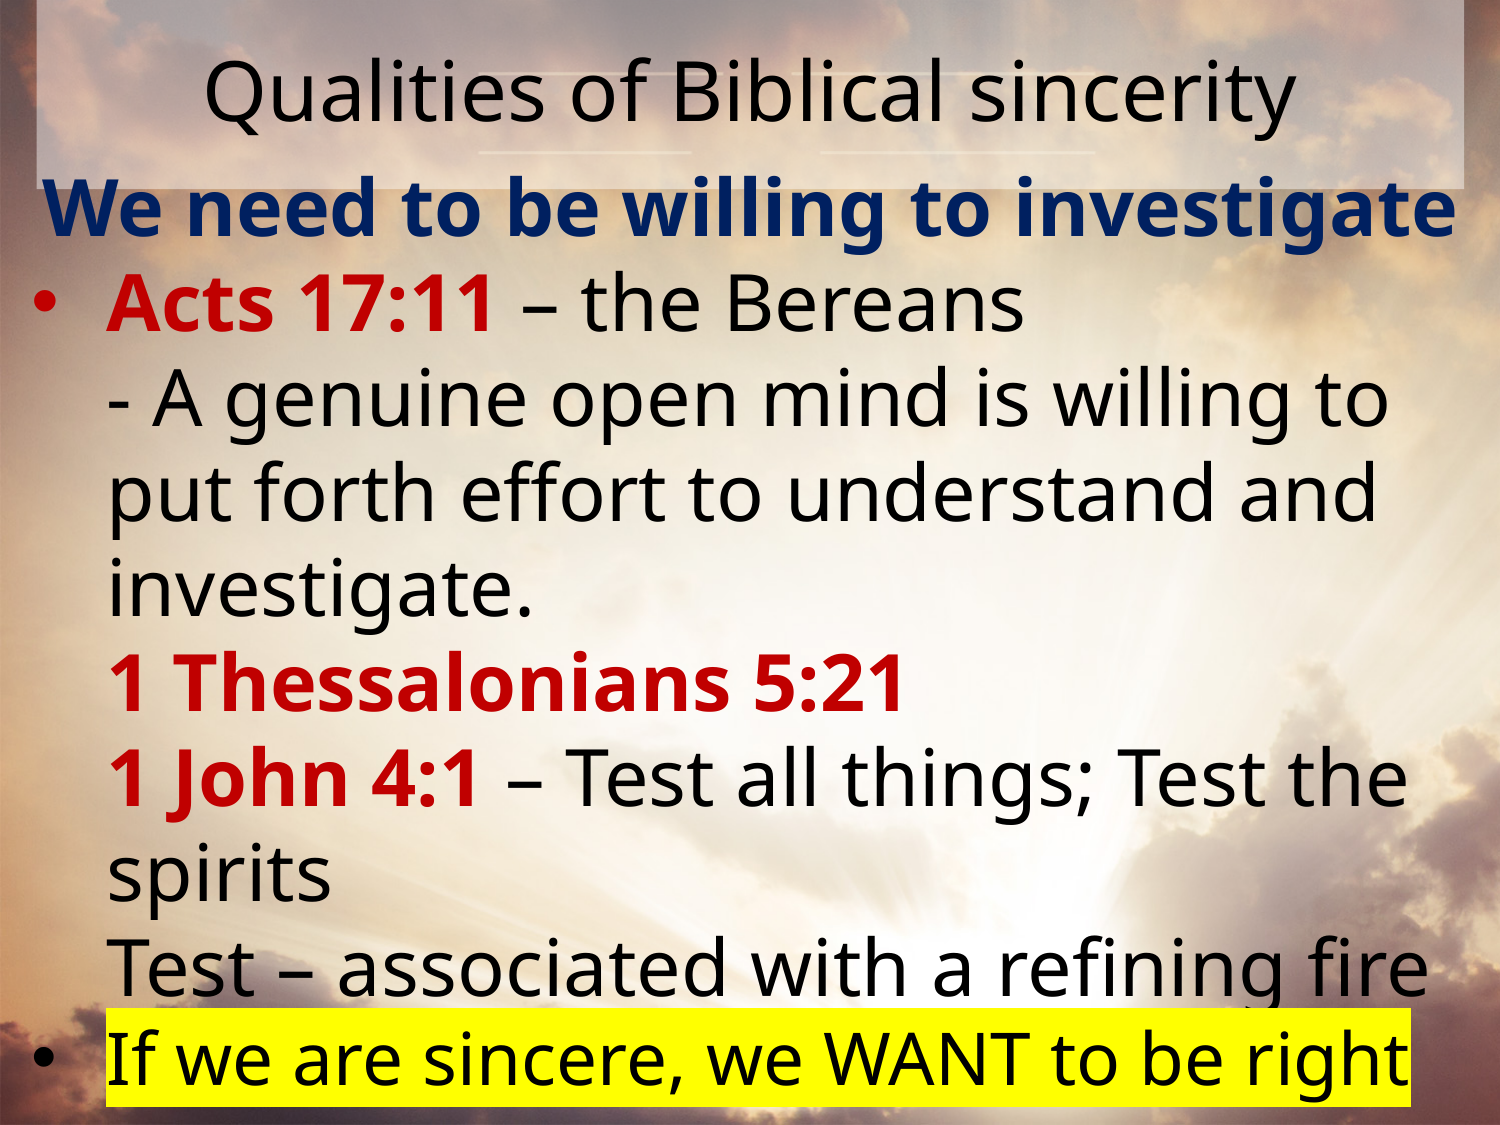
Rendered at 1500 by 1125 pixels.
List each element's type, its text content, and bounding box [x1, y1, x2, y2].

picture [0, 0, 1500, 1125]
title Qualities of Biblical sincerity [36, 0, 1465, 149]
list We need to be willing to investigate Acts 17:11 – the Bereans - A genuine open mind is willing to put forth effort to understand and investigate. 1 Thessalonians 5:21 1 John 4:1 – Test all things; Test the spirits Test – associated with a refining fire If we are sincere, we WANT to be right [16, 149, 1485, 1108]
